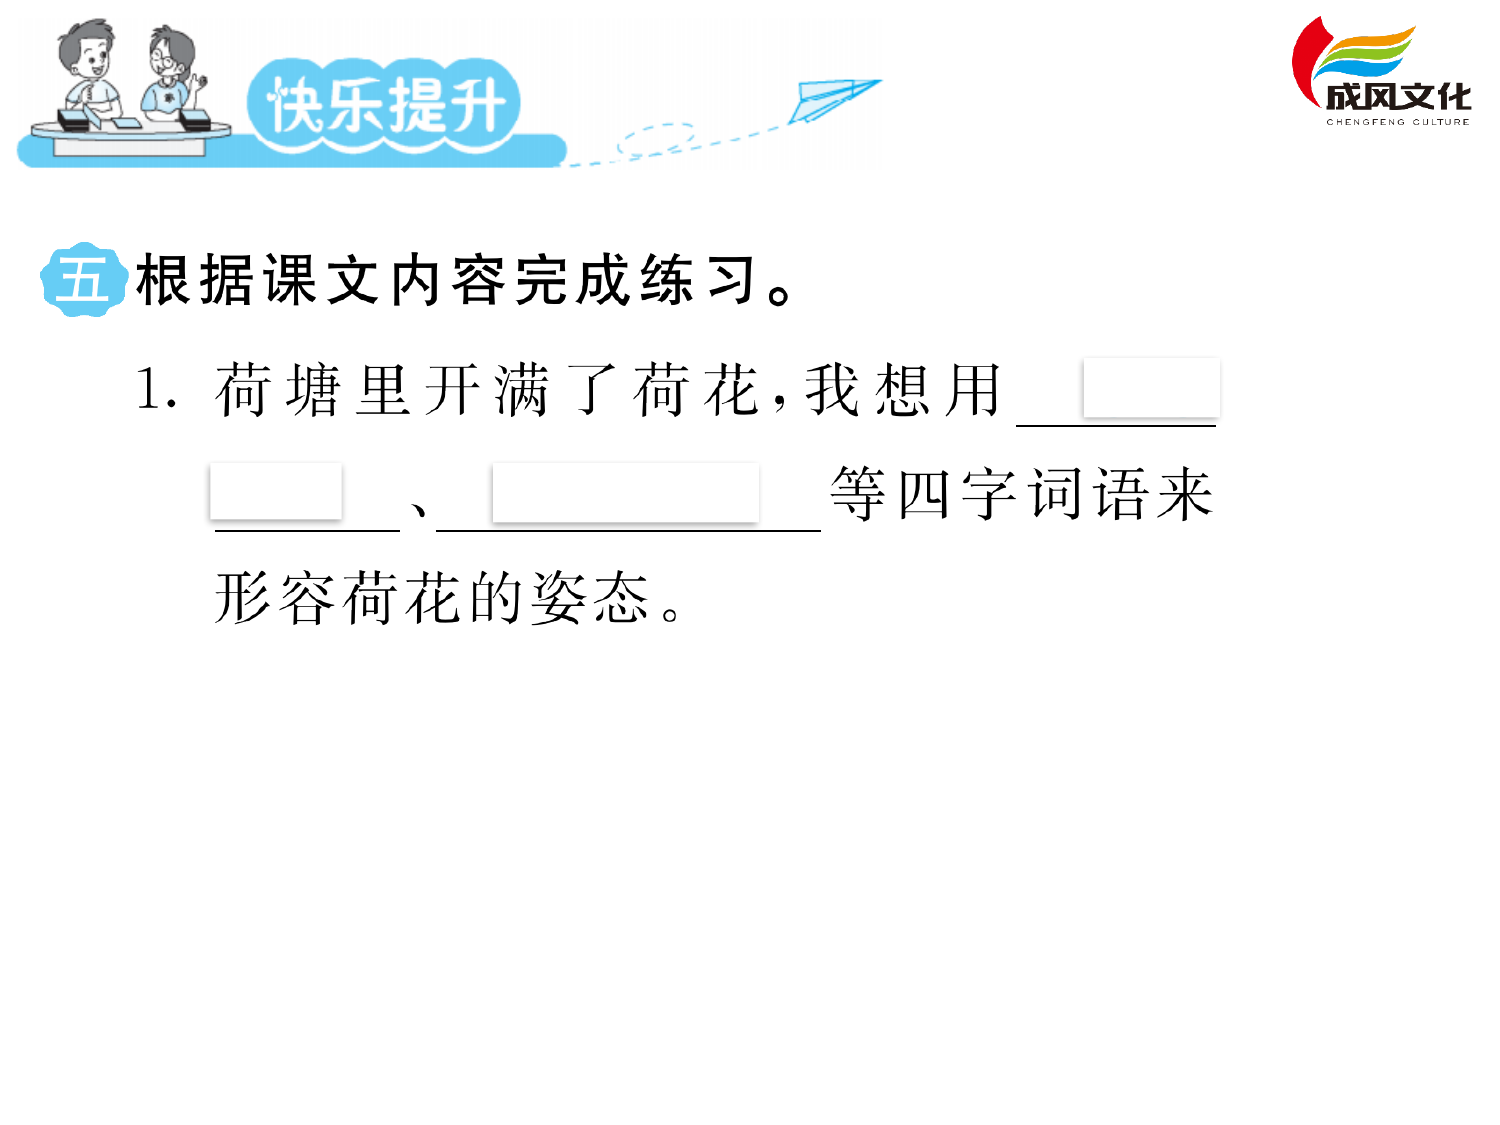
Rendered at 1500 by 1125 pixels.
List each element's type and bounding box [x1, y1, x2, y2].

picture [1281, 0, 1489, 136]
picture [35, 212, 1453, 636]
picture [0, 11, 896, 179]
